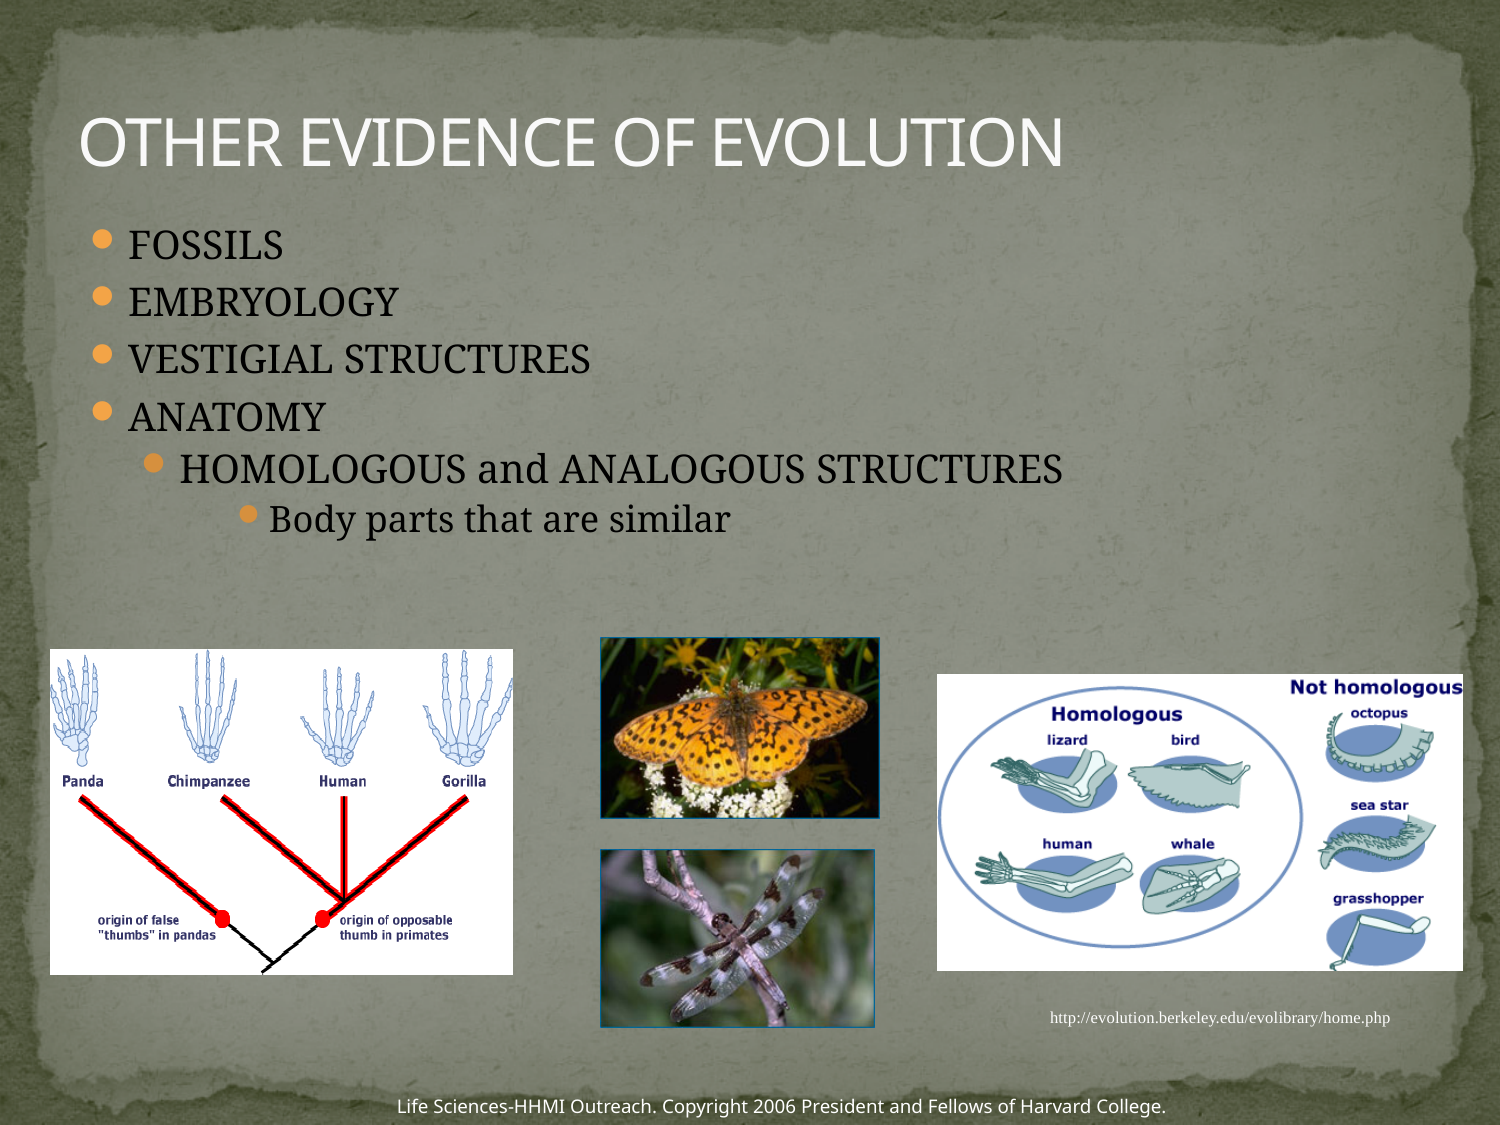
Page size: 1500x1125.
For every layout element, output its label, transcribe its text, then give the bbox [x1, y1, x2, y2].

text_box http://evolution.berkeley.edu/evolibrary/home.php [1035, 999, 1407, 1035]
list FOSSILS EMBRYOLOGY VESTIGIAL STRUCTURES ANATOMY HOMOLOGOUS and ANALOGOUS STRUCTURES Body parts that are similar [75, 212, 1350, 550]
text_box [51, 651, 512, 973]
title OTHER EVIDENCE OF EVOLUTION [62, 62, 1388, 188]
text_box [602, 640, 878, 817]
text_box Life Sciences-HHMI Outreach. Copyright 2006 President and Fellows of Harvard College. [382, 1087, 1181, 1125]
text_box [602, 852, 874, 1026]
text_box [939, 676, 1462, 970]
